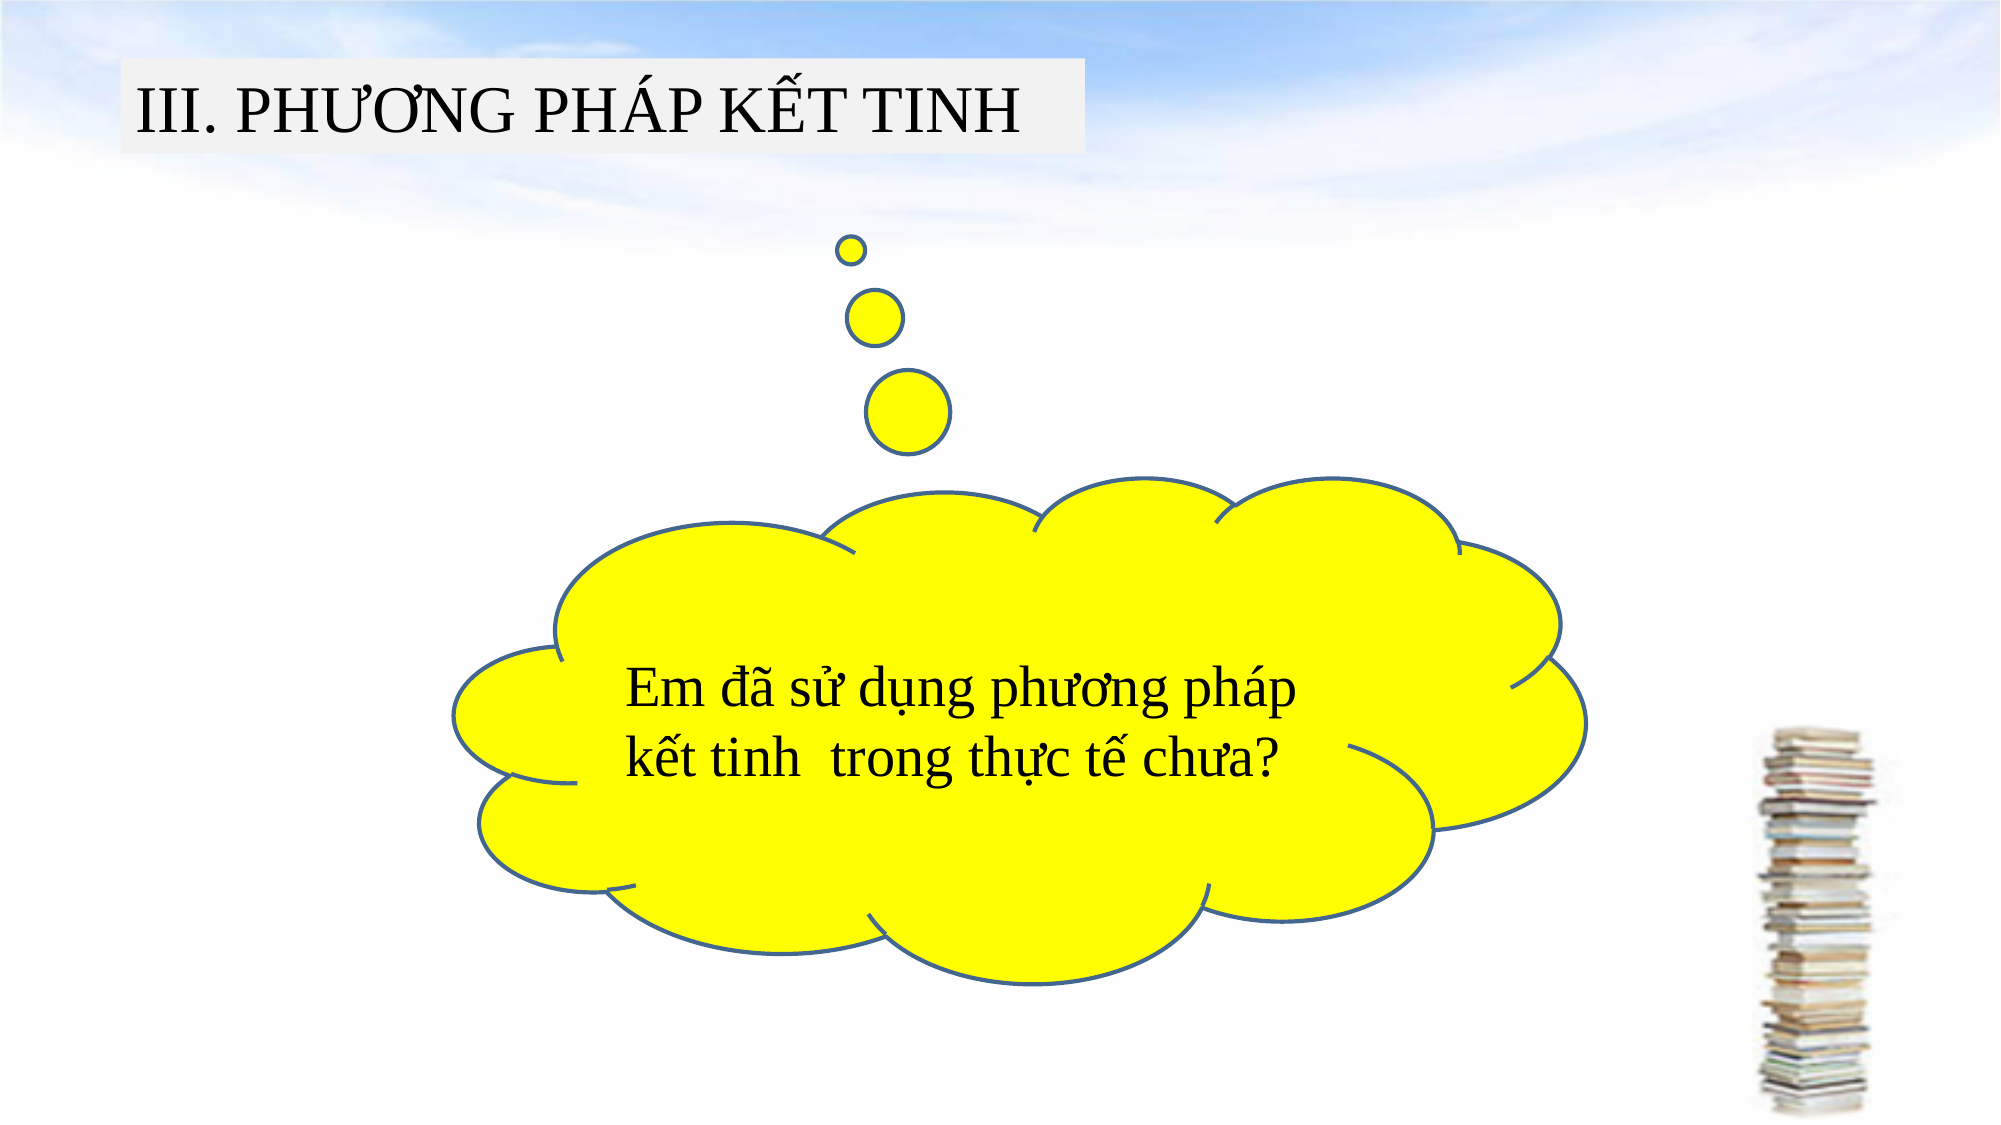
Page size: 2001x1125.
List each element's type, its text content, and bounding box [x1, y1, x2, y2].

text_box Em đã sử dụng phương pháp kết tinh trong thực tế chưa? [834, 234, 868, 267]
text_box Em đã sử dụng phương pháp kết tinh trong thực tế chưa? [863, 367, 953, 457]
text_box Em đã sử dụng phương pháp kết tinh trong thực tế chưa? [844, 287, 906, 349]
text_box III. PHƯƠNG PHÁP KẾT TINH [120, 58, 1085, 154]
text_box Em đã sử dụng phương pháp kết tinh trong thực tế chưa? [451, 476, 1589, 987]
picture [0, 0, 2000, 1125]
